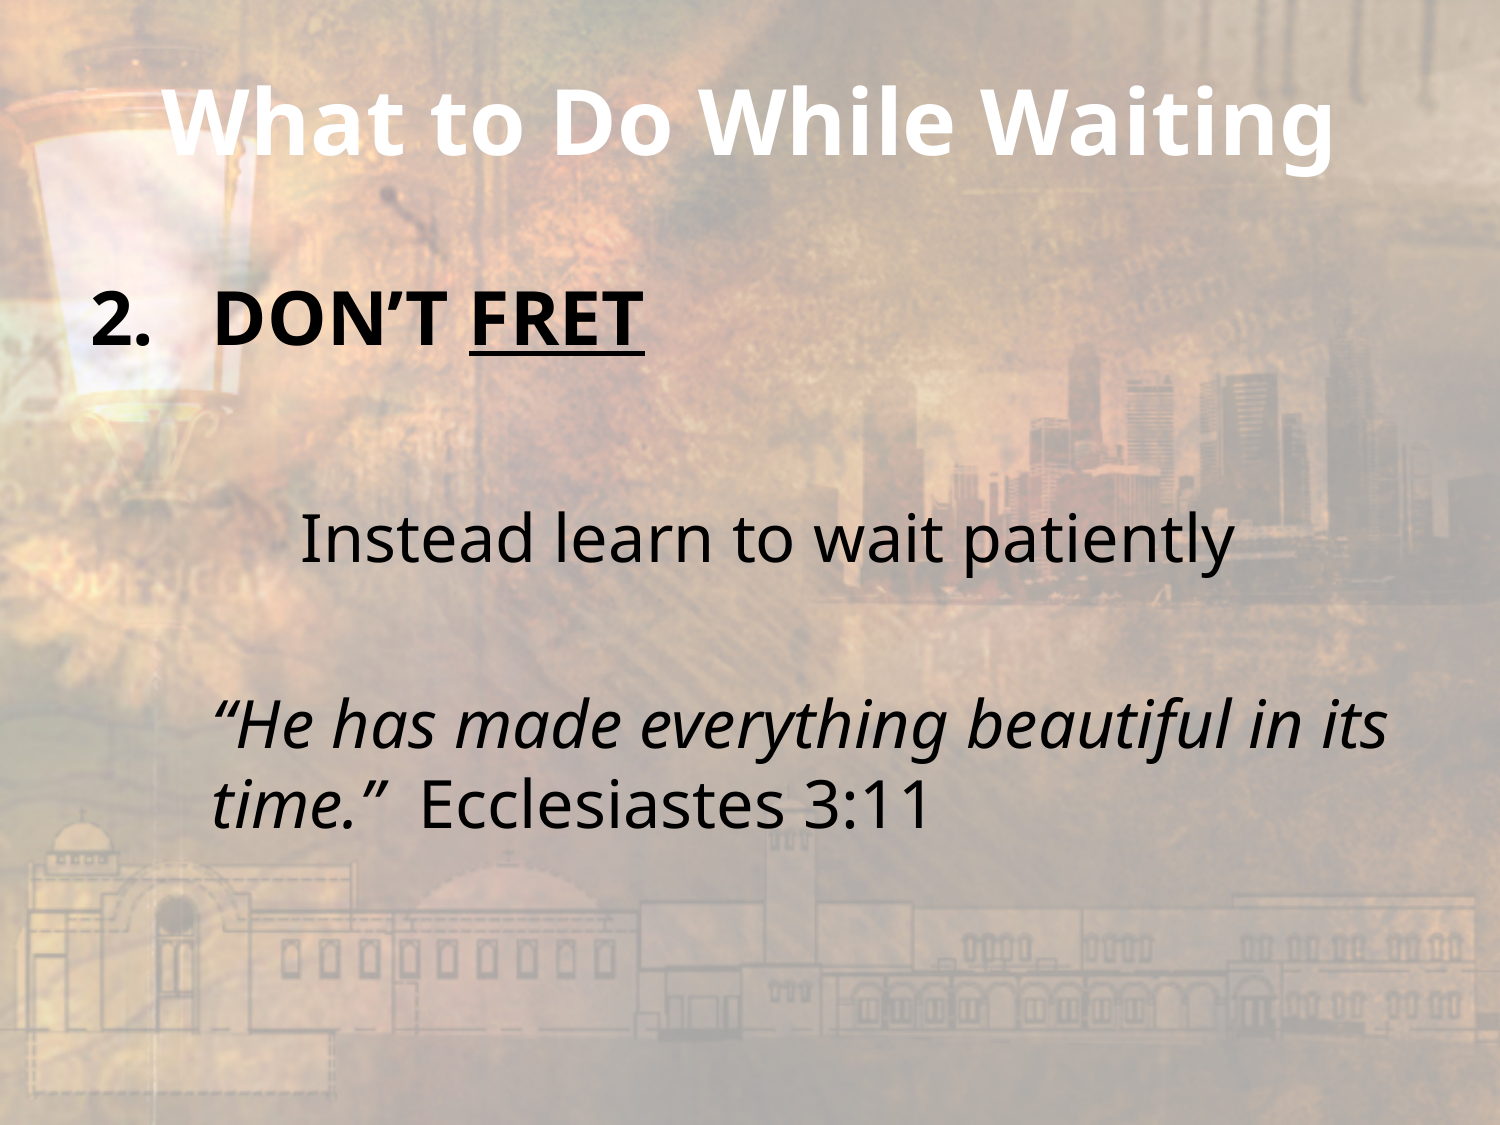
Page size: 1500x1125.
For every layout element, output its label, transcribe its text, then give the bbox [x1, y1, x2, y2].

list DON’T FRET Instead learn to wait patiently “He has made everything beautiful in its time.” Ecclesiastes 3:11 [74, 262, 1463, 1088]
picture [0, 0, 1500, 1125]
title What to Do While Waiting [74, 24, 1426, 213]
